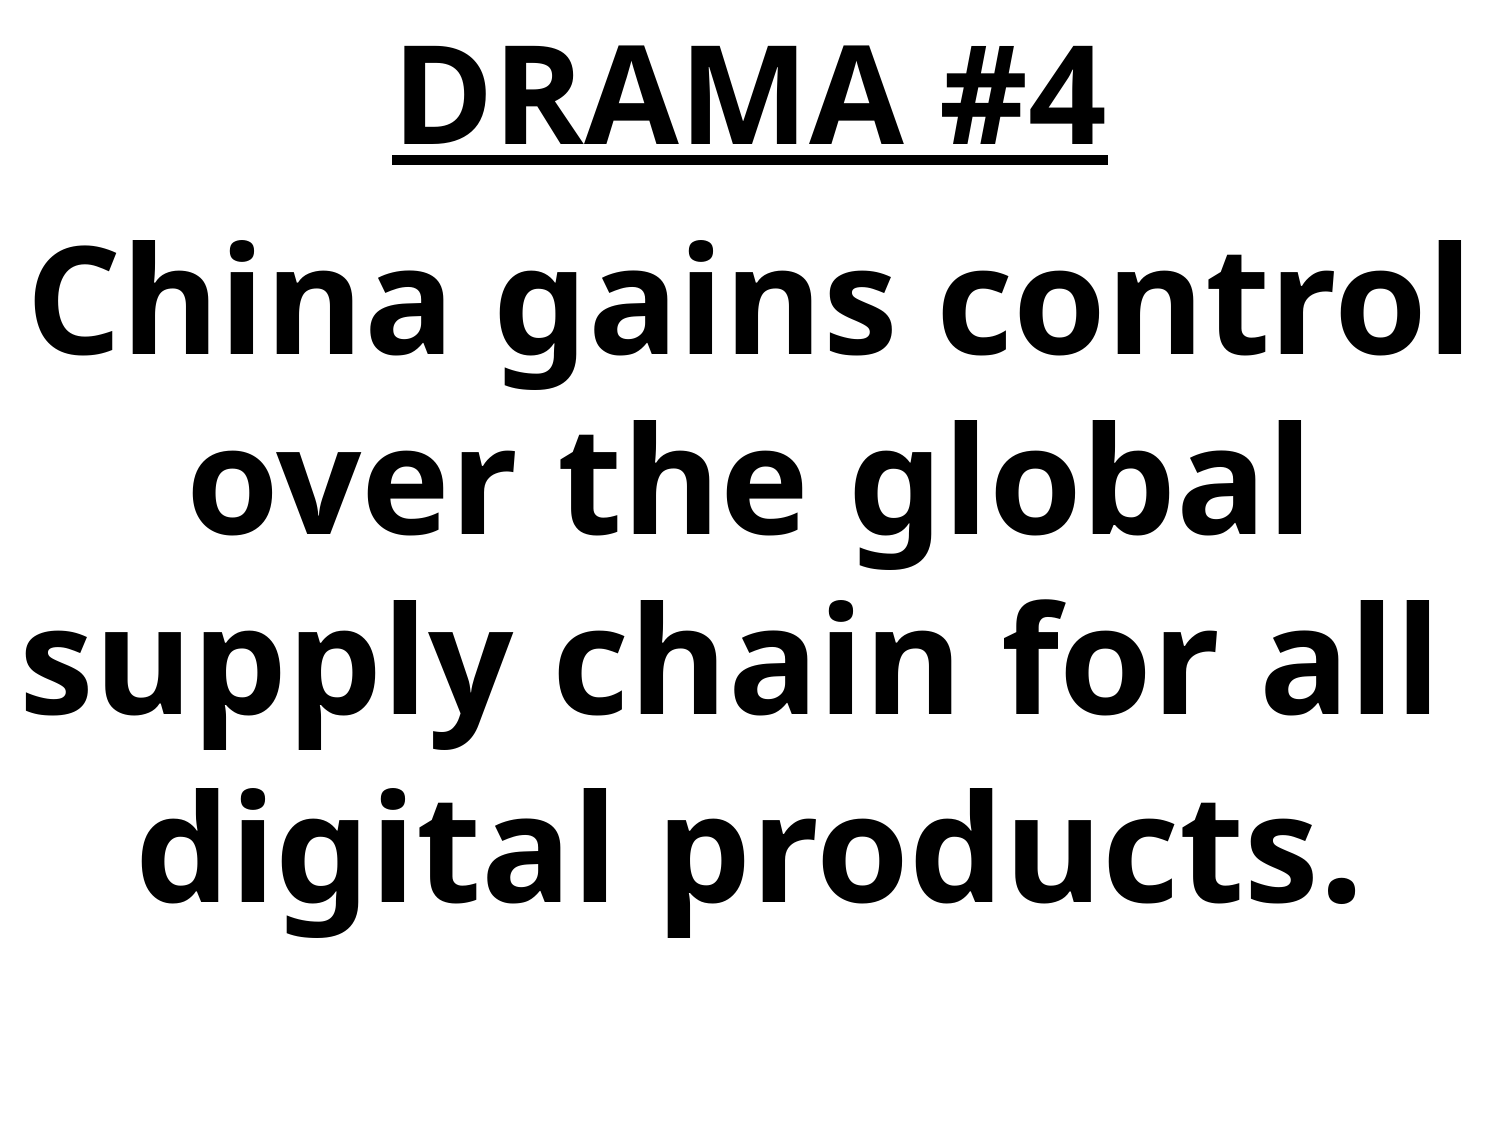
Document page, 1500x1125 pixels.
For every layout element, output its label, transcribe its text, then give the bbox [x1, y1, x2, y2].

subtitle DRAMA #4 China gains control over the global supply chain for all digital products. [0, 0, 1500, 1125]
